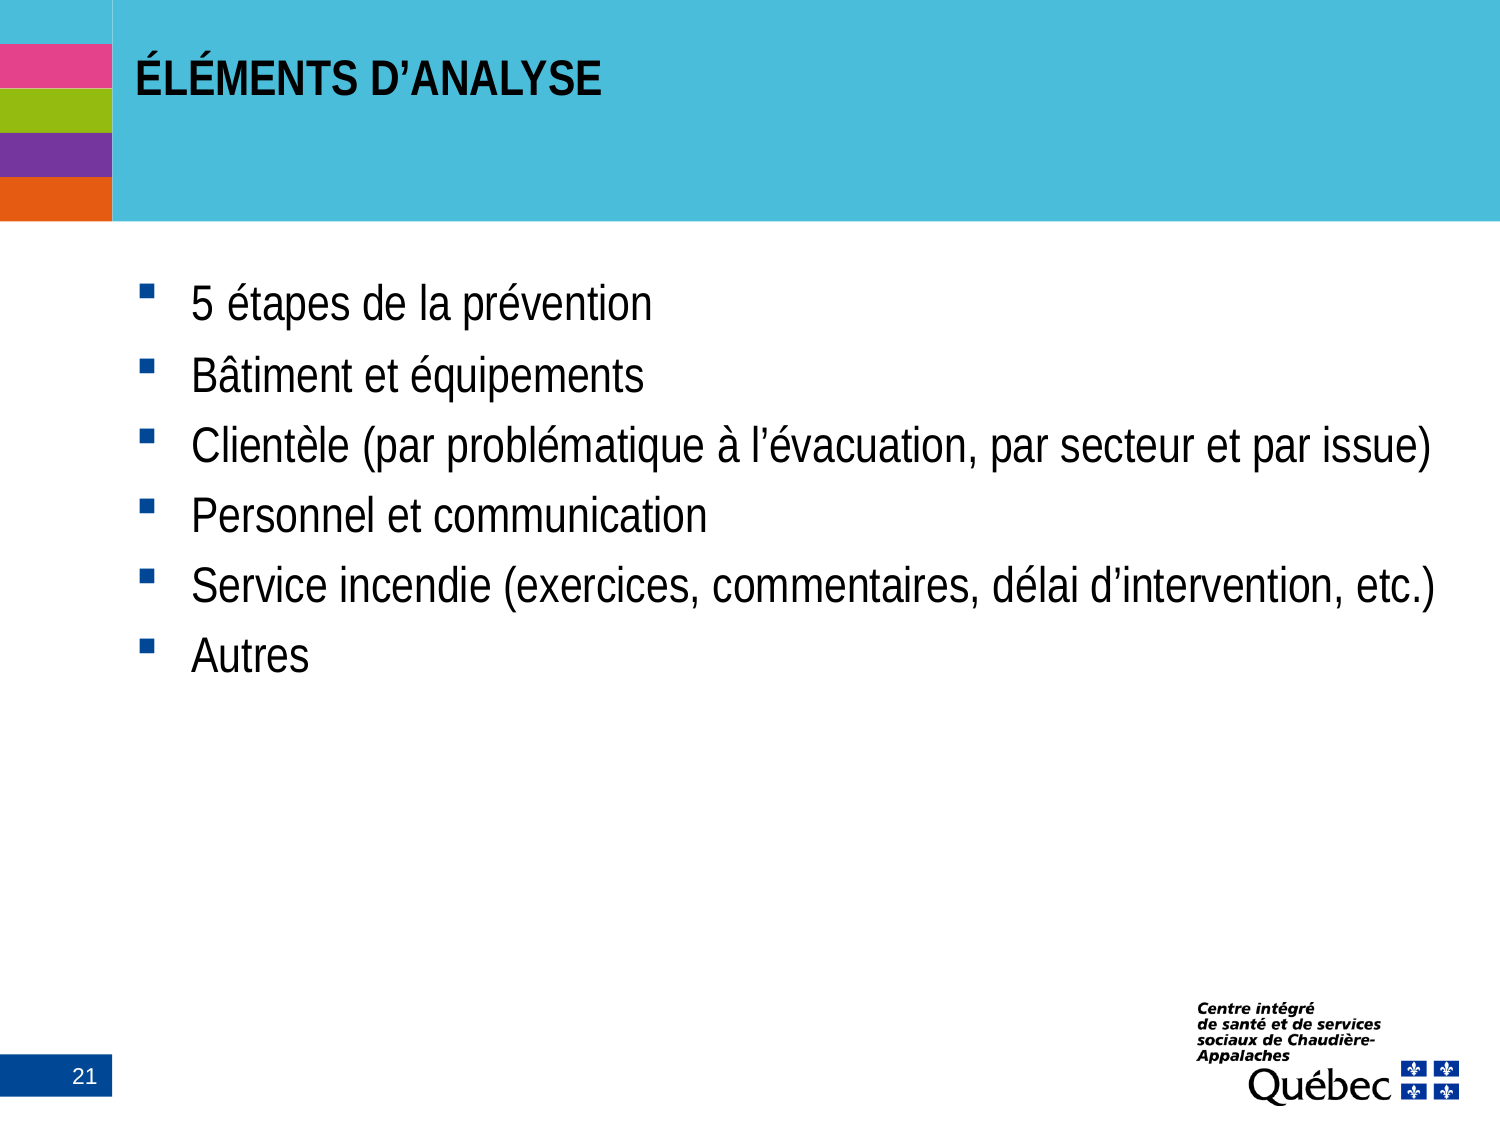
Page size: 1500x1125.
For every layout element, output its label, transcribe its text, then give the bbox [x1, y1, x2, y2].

picture [1196, 1002, 1459, 1106]
title ÉLÉMENTS D’ANALYSE [135, 45, 1459, 209]
list 5 étapes de la prévention Bâtiment et équipements Clientèle (par problématique à l’évacuation, par secteur et par issue) Personnel et communication Service incendie (exercices, commentaires, délai d’intervention, etc.) Autres [135, 262, 1459, 988]
